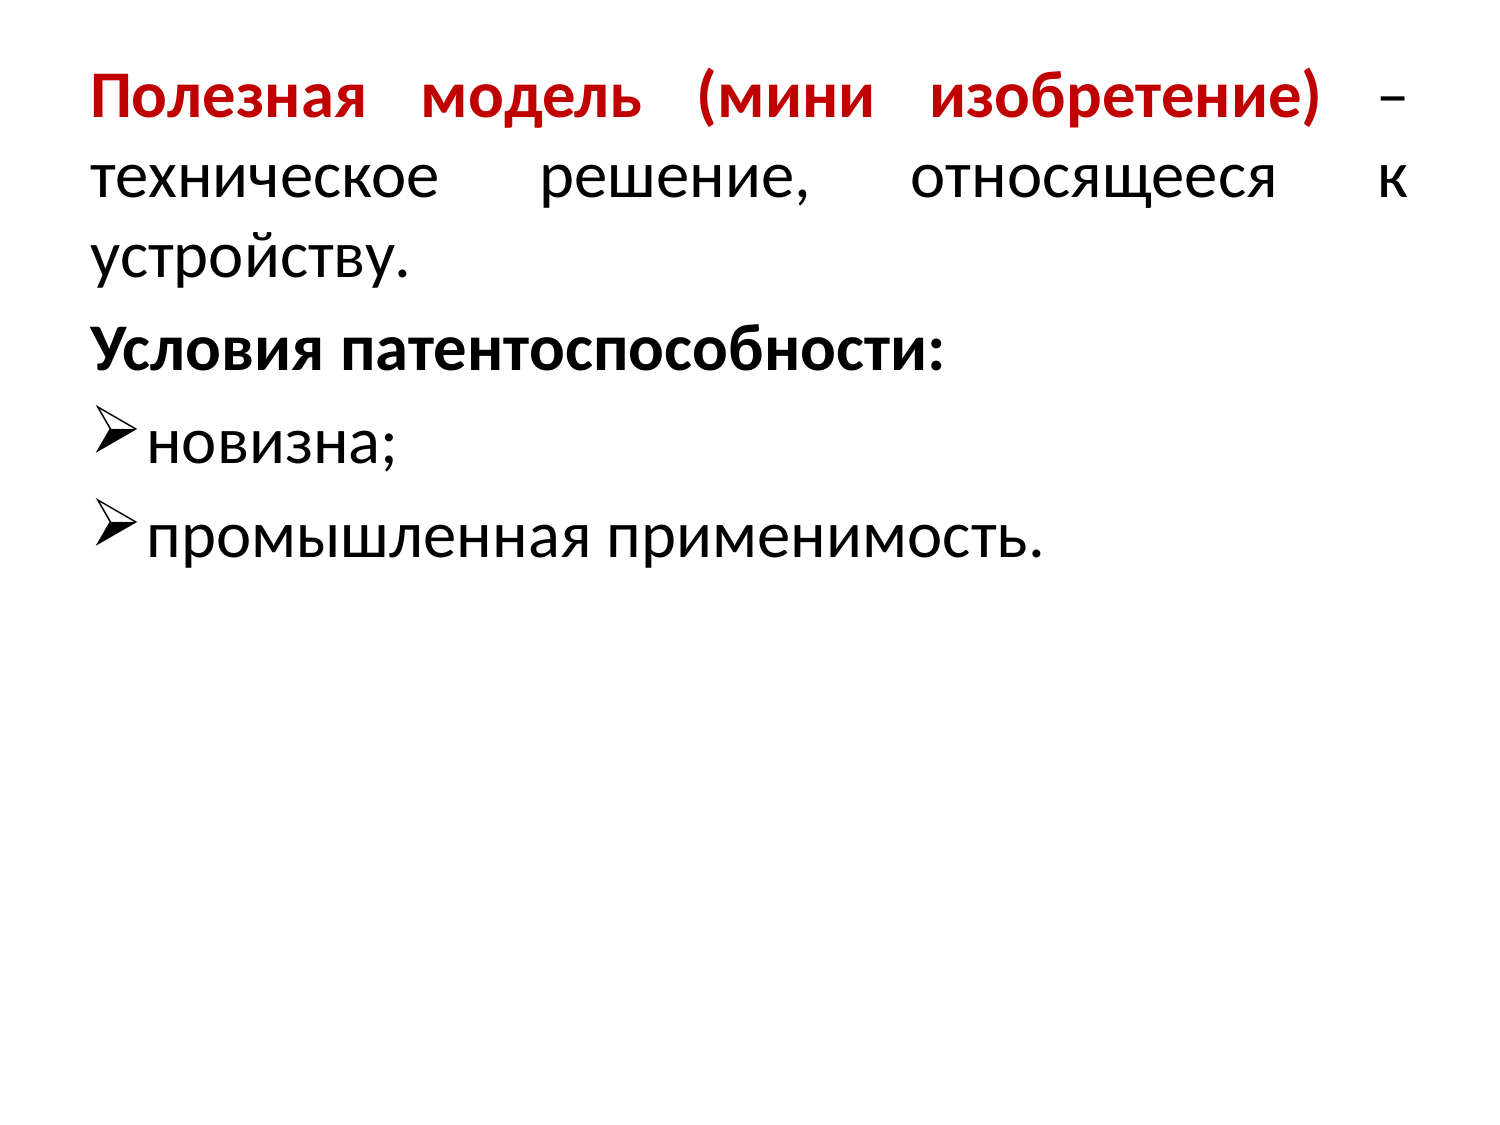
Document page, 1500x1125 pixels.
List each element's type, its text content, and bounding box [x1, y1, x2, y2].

list Полезная модель (мини изобретение) – техническое решение, относящееся к устройству. Условия патентоспособности: новизна; промышленная применимость. [75, 42, 1425, 1005]
